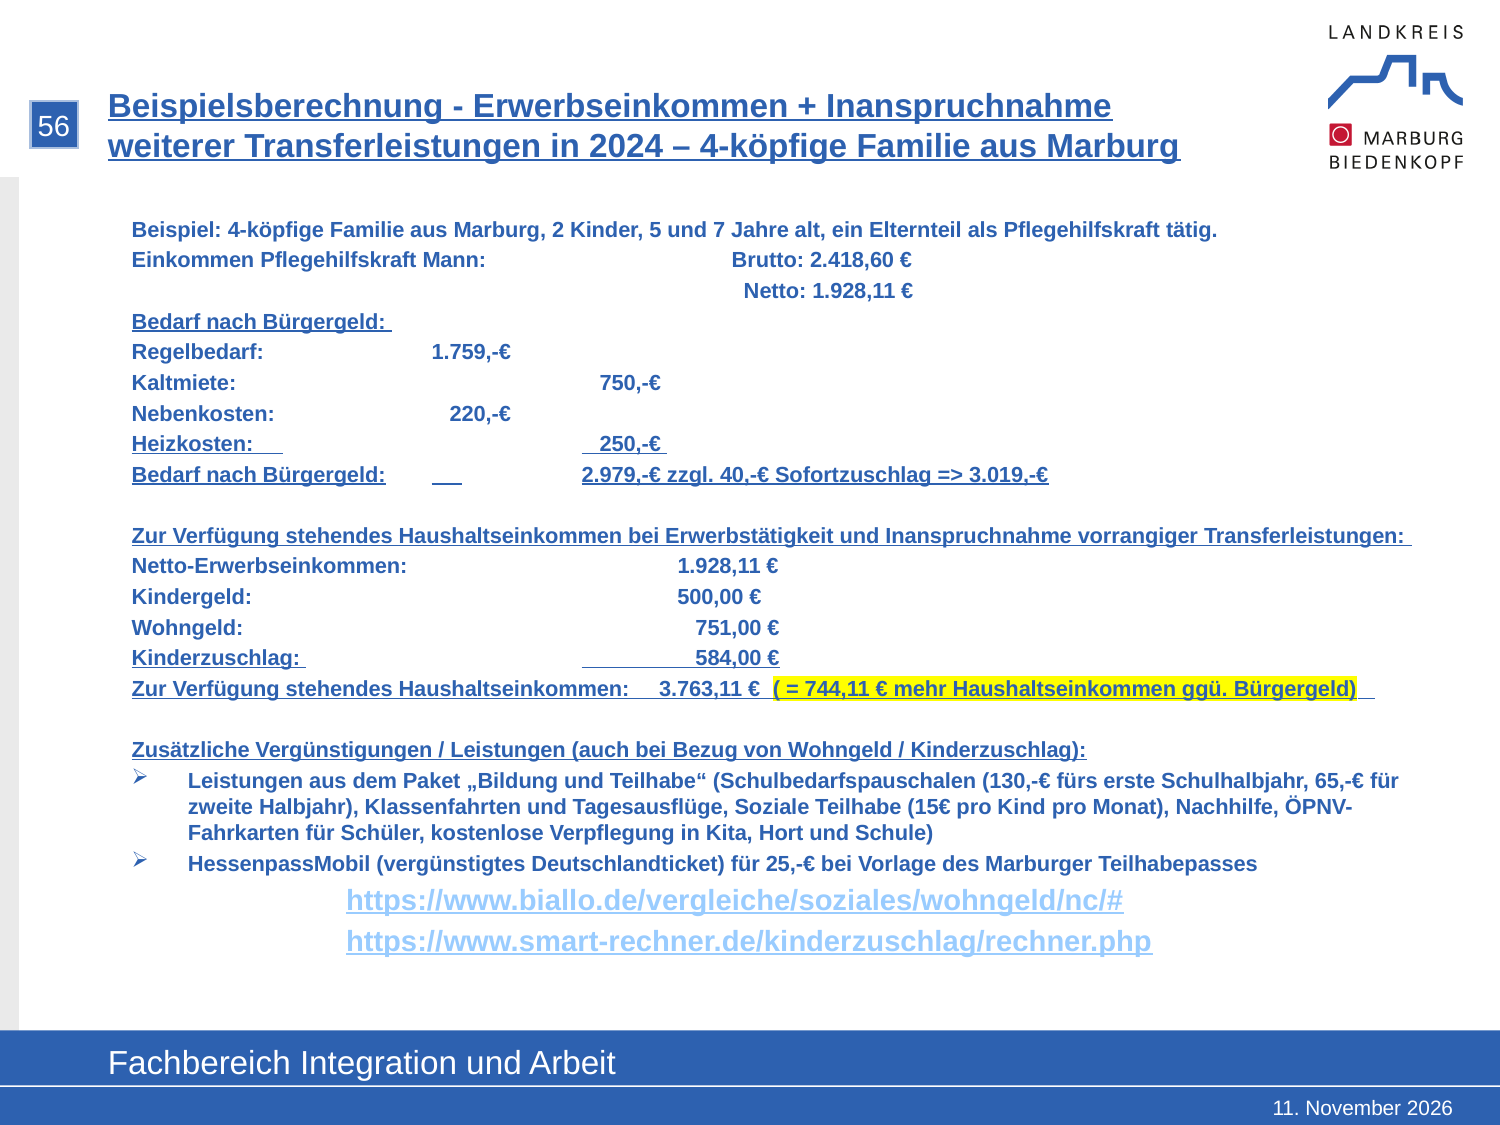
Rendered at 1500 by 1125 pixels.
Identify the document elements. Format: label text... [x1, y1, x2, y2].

slide_number 56 [29, 100, 79, 149]
footer Fachbereich Integration und Arbeit [102, 1034, 996, 1082]
list Beispiel: 4-köpfige Familie aus Marburg, 2 Kinder, 5 und 7 Jahre alt, ein Elternteil als Pflegehilfskraft tätig. Einkommen Pflegehilfskraft Mann: Brutto: 2.418,60 € Netto: 1.928,11 € Bedarf nach Bürgergeld: Regelbedarf: 1.759,-€ Kaltmiete: 750,-€ Nebenkosten: 220,-€ Heizkosten: 250,-€ Bedarf nach Bürgergeld: 2.979,-€ zzgl. 40,-€ Sofortzuschlag => 3.019,-€ Zur Verfügung stehendes Haushaltseinkommen bei Erwerbstätigkeit und Inanspruchnahme vorrangiger Transferleistungen: Netto-Erwerbseinkommen: 1.928,11 € Kindergeld: 500,00 € Wohngeld: 751,00 € Kinderzuschlag: 584,00 € Zur Verfügung stehendes Haushaltseinkommen: 3.763,11 € ( = 744,11 € mehr Haushaltseinkommen ggü. Bürgergeld) Zusätzliche Vergünstigungen / Leistungen (auch bei Bezug von Wohngeld / Kinderzuschlag): Leistungen aus dem Paket „Bildung und Teilhabe“ (Schulbedarfspauschalen (130,-€ fürs erste Schulhalbjahr, 65,-€ für zweite Halbjahr), Klassenfahrten und Tagesausflüge, Soziale Teilhabe (15€ pro Kind pro Monat), Nachhilfe, ÖPNV-Fahrkarten für Schüler, kostenlose Verpflegung in Kita, Hort und Schule) HessenpassMobil (vergünstigtes Deutschlandticket) für 25,-€ bei Vorlage des Marburger Teilhabepasses https://www.biallo.de/vergleiche/soziales/wohngeld/nc/# https://www.smart-rechner.de/kinderzuschlag/rechner.php [102, 208, 1453, 951]
picture [1328, 25, 1463, 169]
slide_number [1203, 1088, 1459, 1124]
title Beispielsberechnung - Erwerbseinkommen + Inanspruchnahme weiterer Transferleistungen in 2024 – 4-köpfige Familie aus Marburg [102, 65, 1236, 183]
